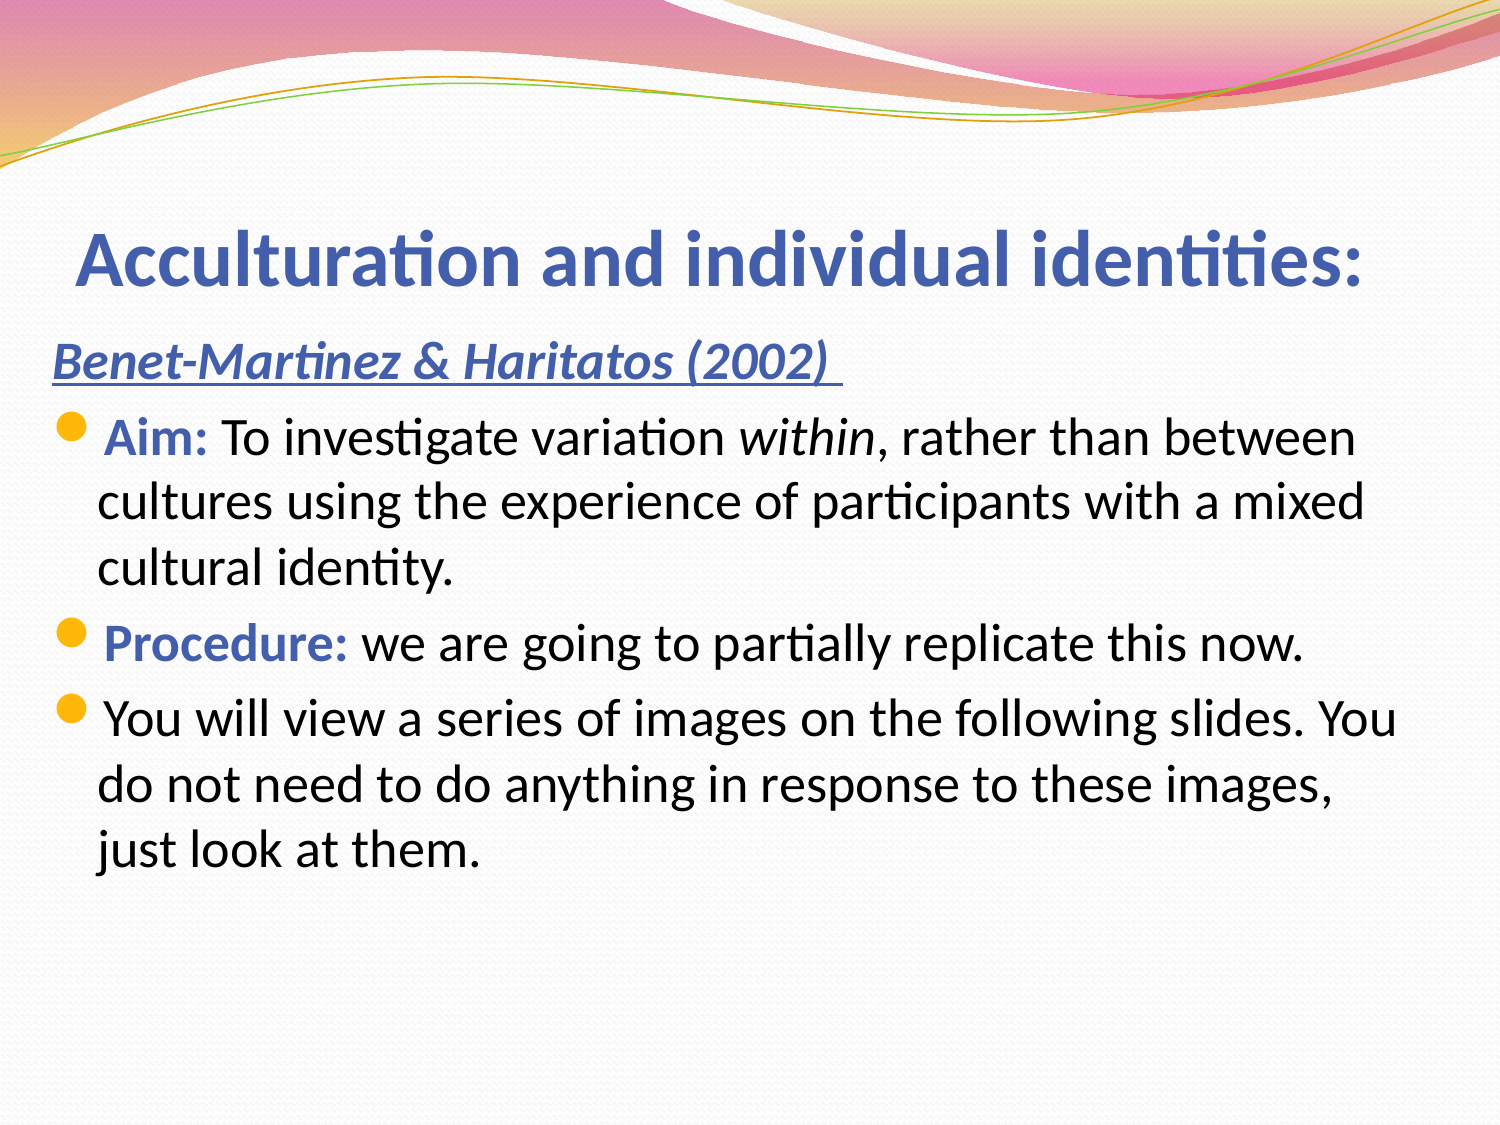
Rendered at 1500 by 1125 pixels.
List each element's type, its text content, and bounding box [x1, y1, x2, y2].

list Benet-Martinez & Haritatos (2002) Aim: To investigate variation within, rather than between cultures using the experience of participants with a mixed cultural identity. Procedure: we are going to partially replicate this now. You will view a series of images on the following slides. You do not need to do anything in response to these images, just look at them. [37, 317, 1425, 1088]
title Acculturation and individual identities: [75, 115, 1425, 303]
